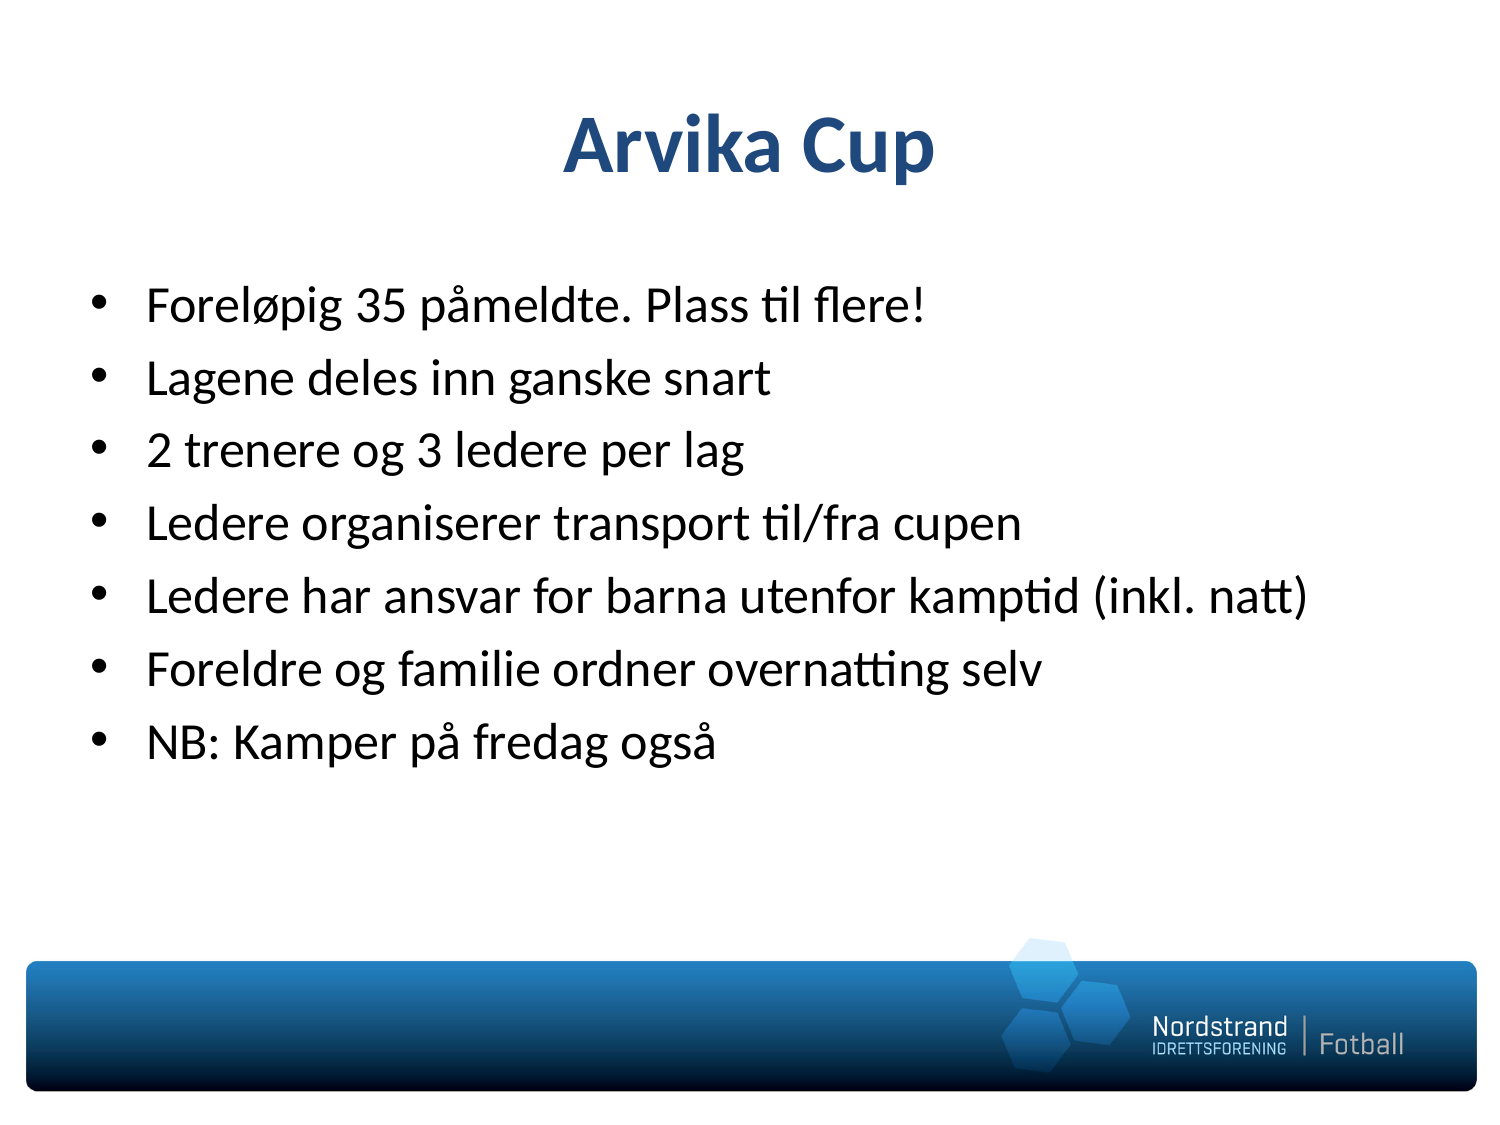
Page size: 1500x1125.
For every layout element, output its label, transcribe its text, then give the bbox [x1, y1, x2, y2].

list Foreløpig 35 påmeldte. Plass til flere! Lagene deles inn ganske snart 2 trenere og 3 ledere per lag Ledere organiserer transport til/fra cupen Ledere har ansvar for barna utenfor kamptid (inkl. natt) Foreldre og familie ordner overnatting selv NB: Kamper på fredag også [75, 262, 1425, 1005]
title Arvika Cup [75, 45, 1425, 233]
picture [0, 892, 1500, 1125]
